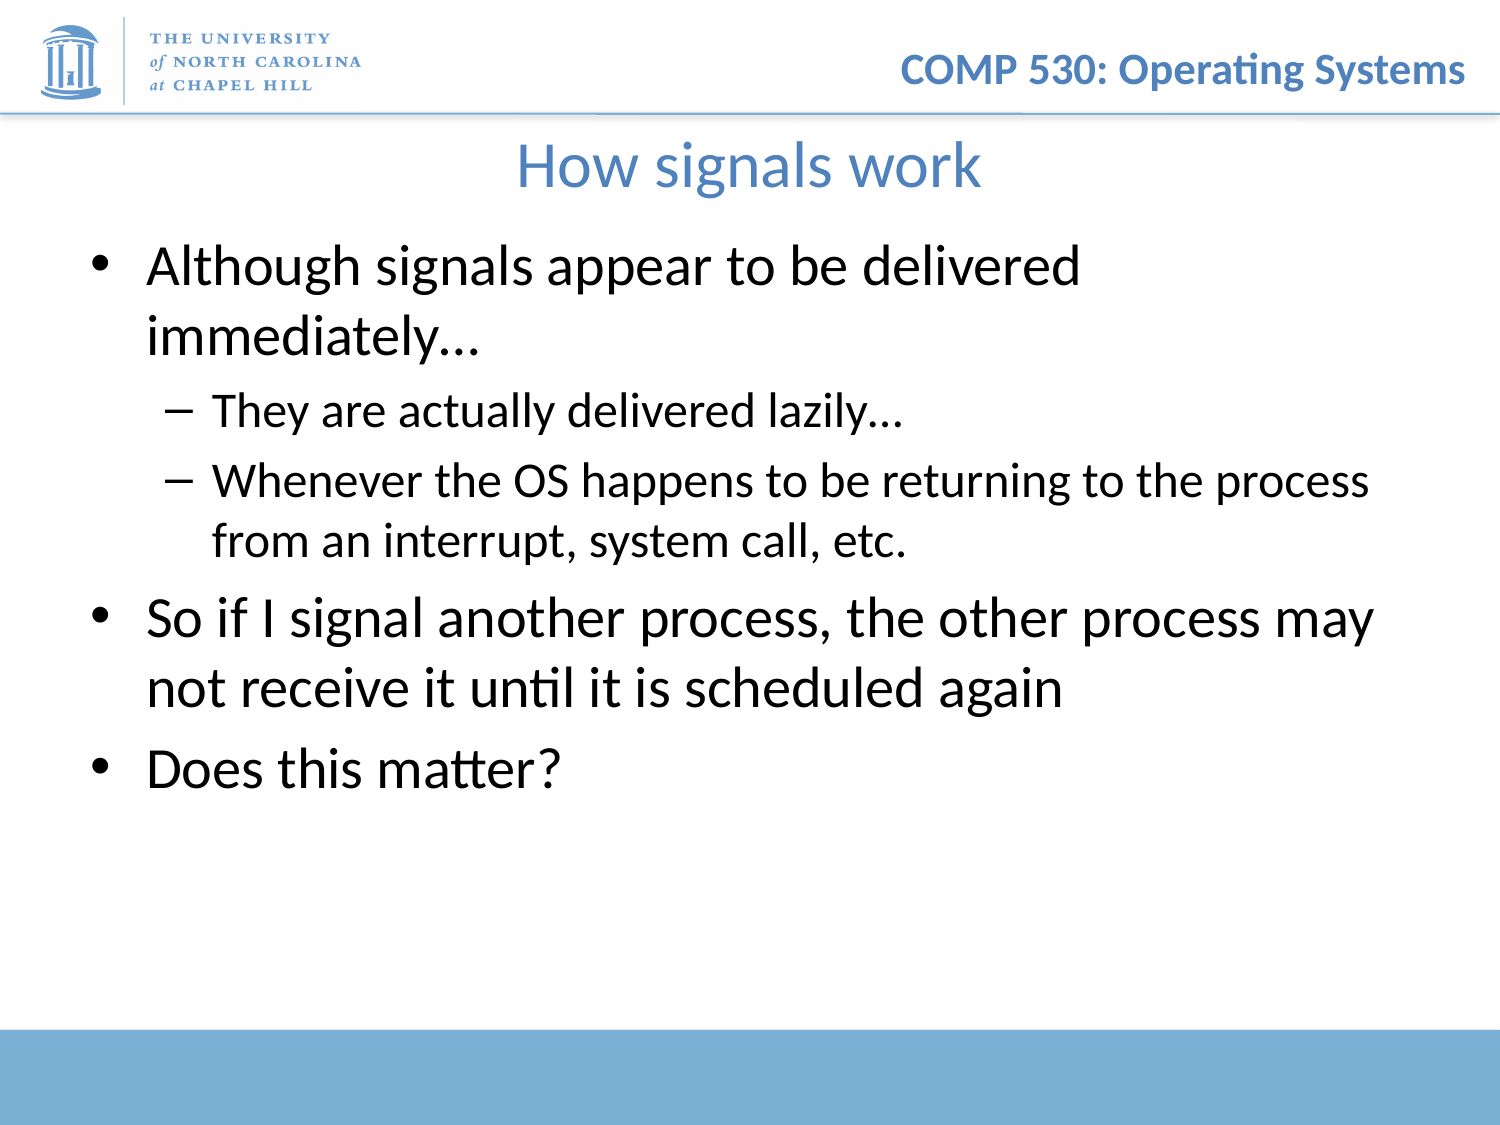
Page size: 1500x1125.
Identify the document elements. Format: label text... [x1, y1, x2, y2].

picture [41, 17, 361, 105]
title How signals work [0, 113, 1500, 209]
list Although signals appear to be delivered immediately… They are actually delivered lazily… Whenever the OS happens to be returning to the process from an interrupt, system call, etc. So if I signal another process, the other process may not receive it until it is scheduled again Does this matter? [75, 219, 1425, 1024]
